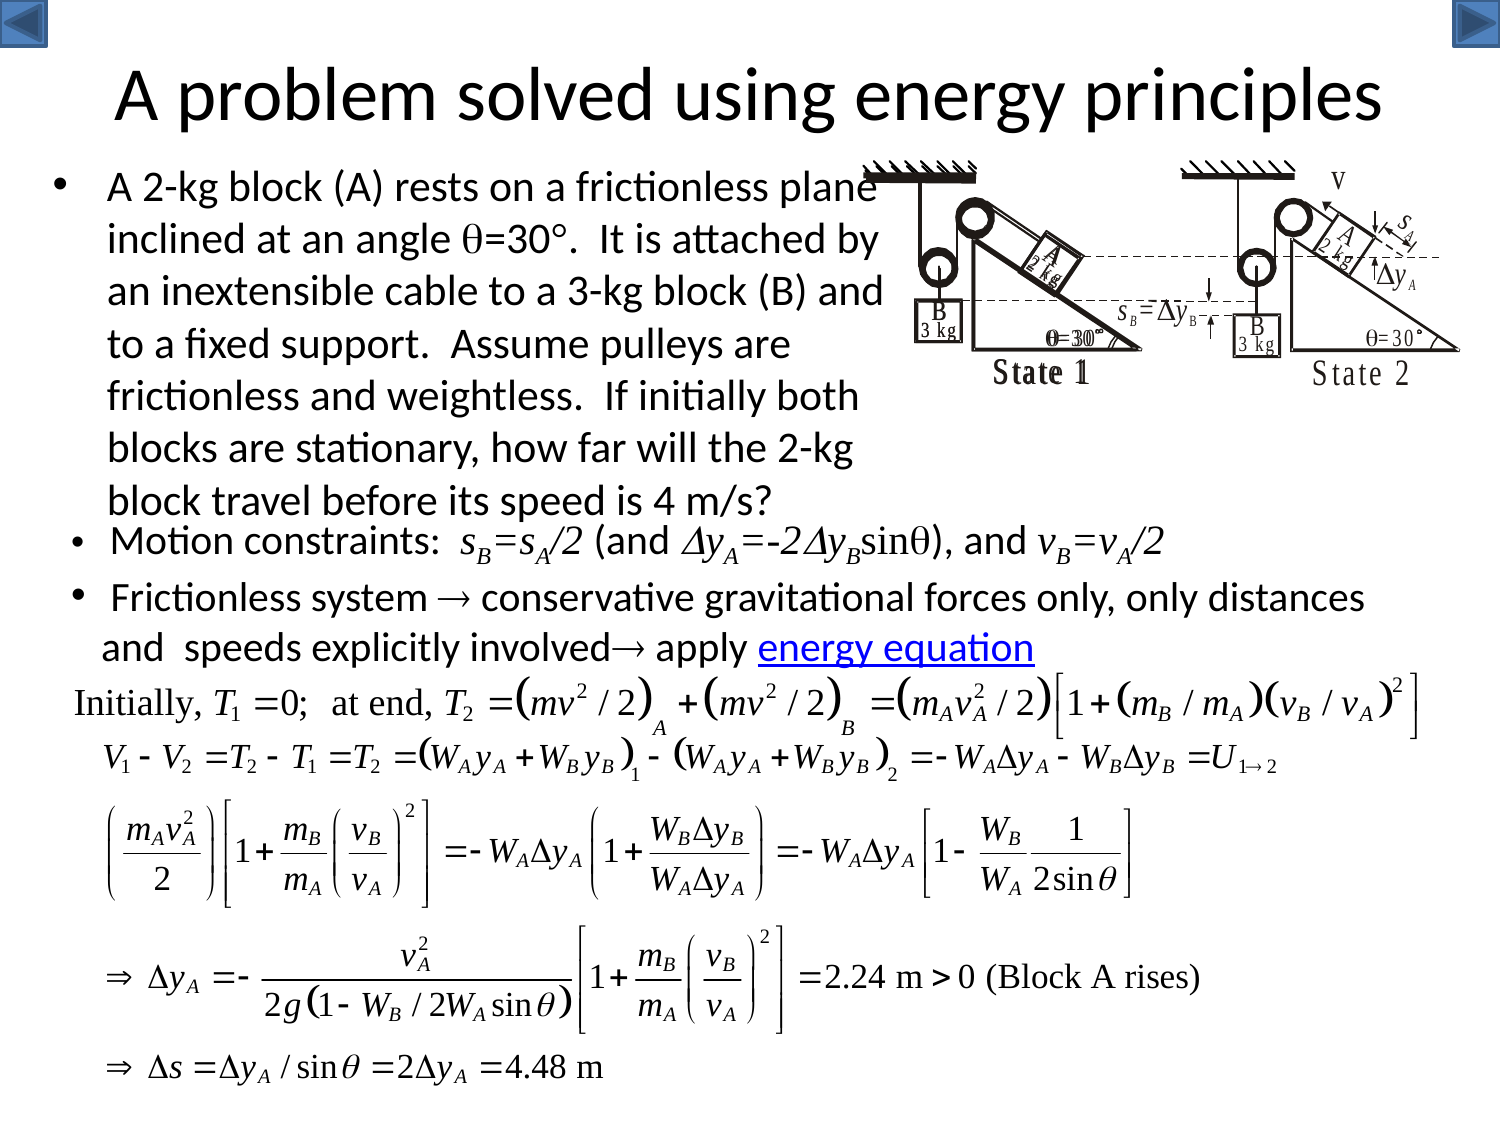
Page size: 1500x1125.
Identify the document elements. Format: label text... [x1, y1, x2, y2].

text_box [66, 663, 1433, 748]
text_box [1452, 0, 1500, 48]
title A problem solved using energy principles [75, 24, 1425, 155]
list A 2-kg block (A) rests on a frictionless plane inclined at an angle q=30°. It is attached by an inextensible cable to a 3-kg block (B) and to a fixed support. Assume pulleys are frictionless and weightless. If initially both blocks are stationary, how far will the 2-kg block travel before its speed is 4 m/s? [37, 149, 913, 538]
text_box [0, 0, 48, 48]
picture [859, 157, 1465, 390]
text_box Motion constraints: sB=sA/2 (and DyA=-2DyBsinq), and vB=vA/2 Frictionless system  conservative gravitational forces only, only distances and speeds explicitly involved apply energy equation [56, 505, 1444, 678]
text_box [99, 731, 1284, 1095]
